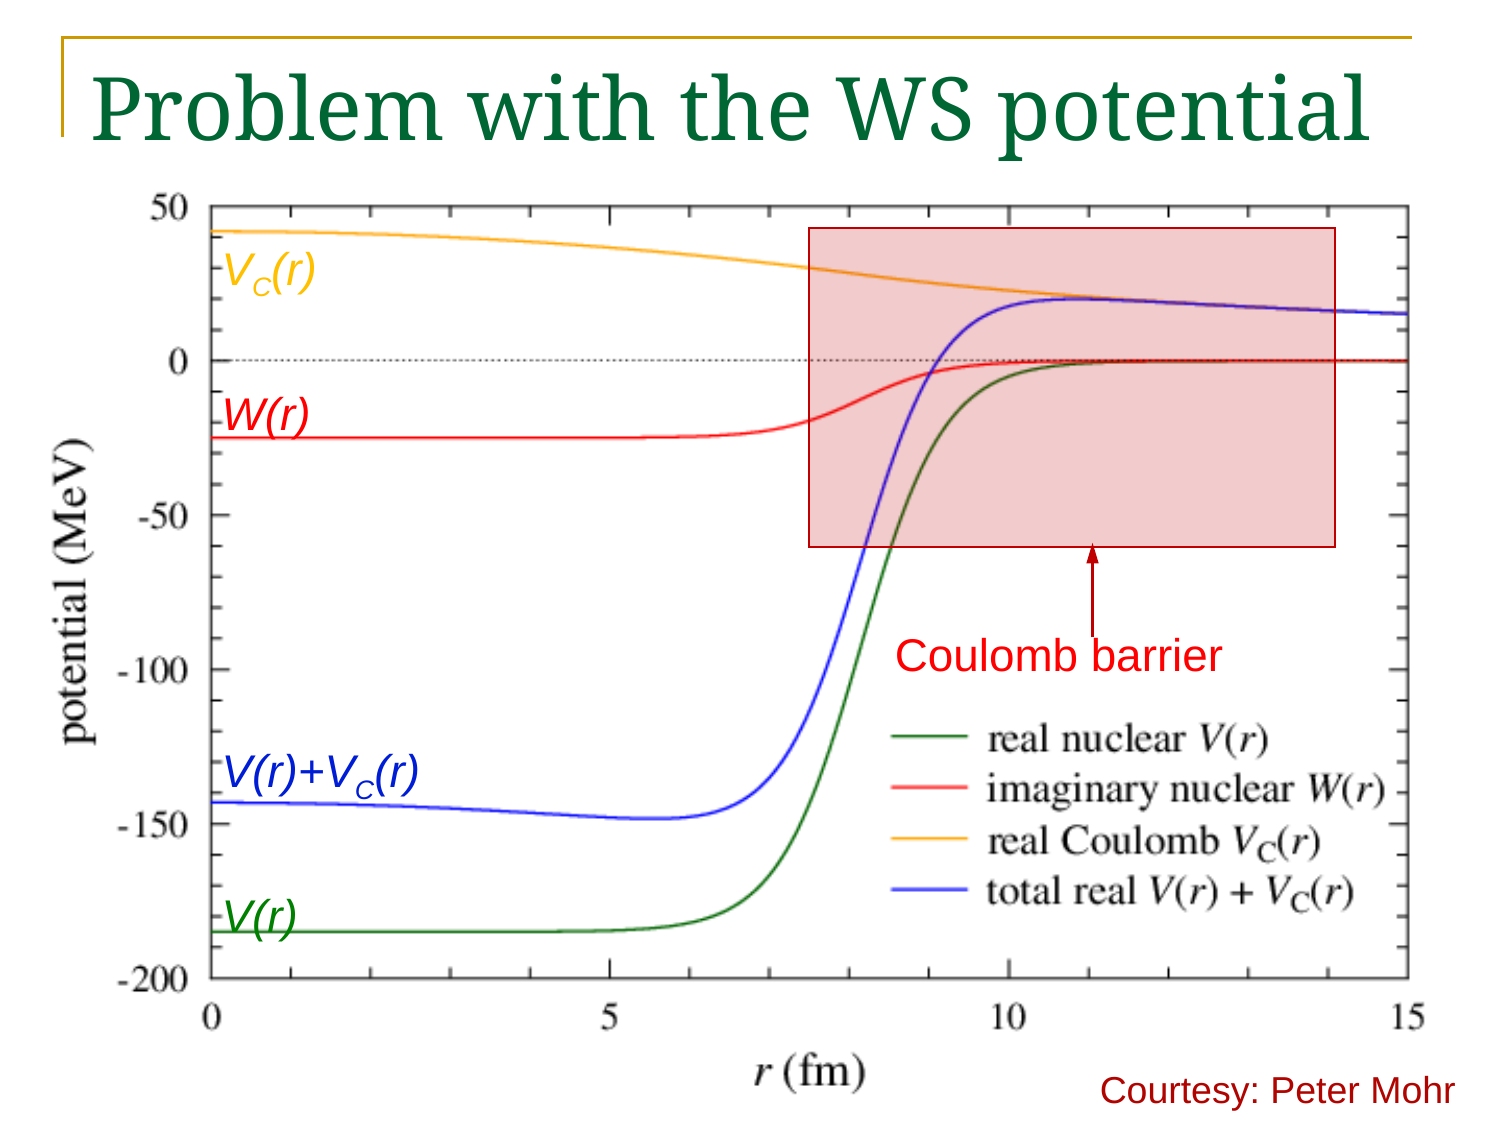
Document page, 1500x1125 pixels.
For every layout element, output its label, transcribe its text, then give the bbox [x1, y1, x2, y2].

picture [38, 172, 1462, 1111]
title Problem with the WS potential [75, 45, 1425, 172]
footer Courtesy: Peter Mohr [1076, 1043, 1480, 1119]
